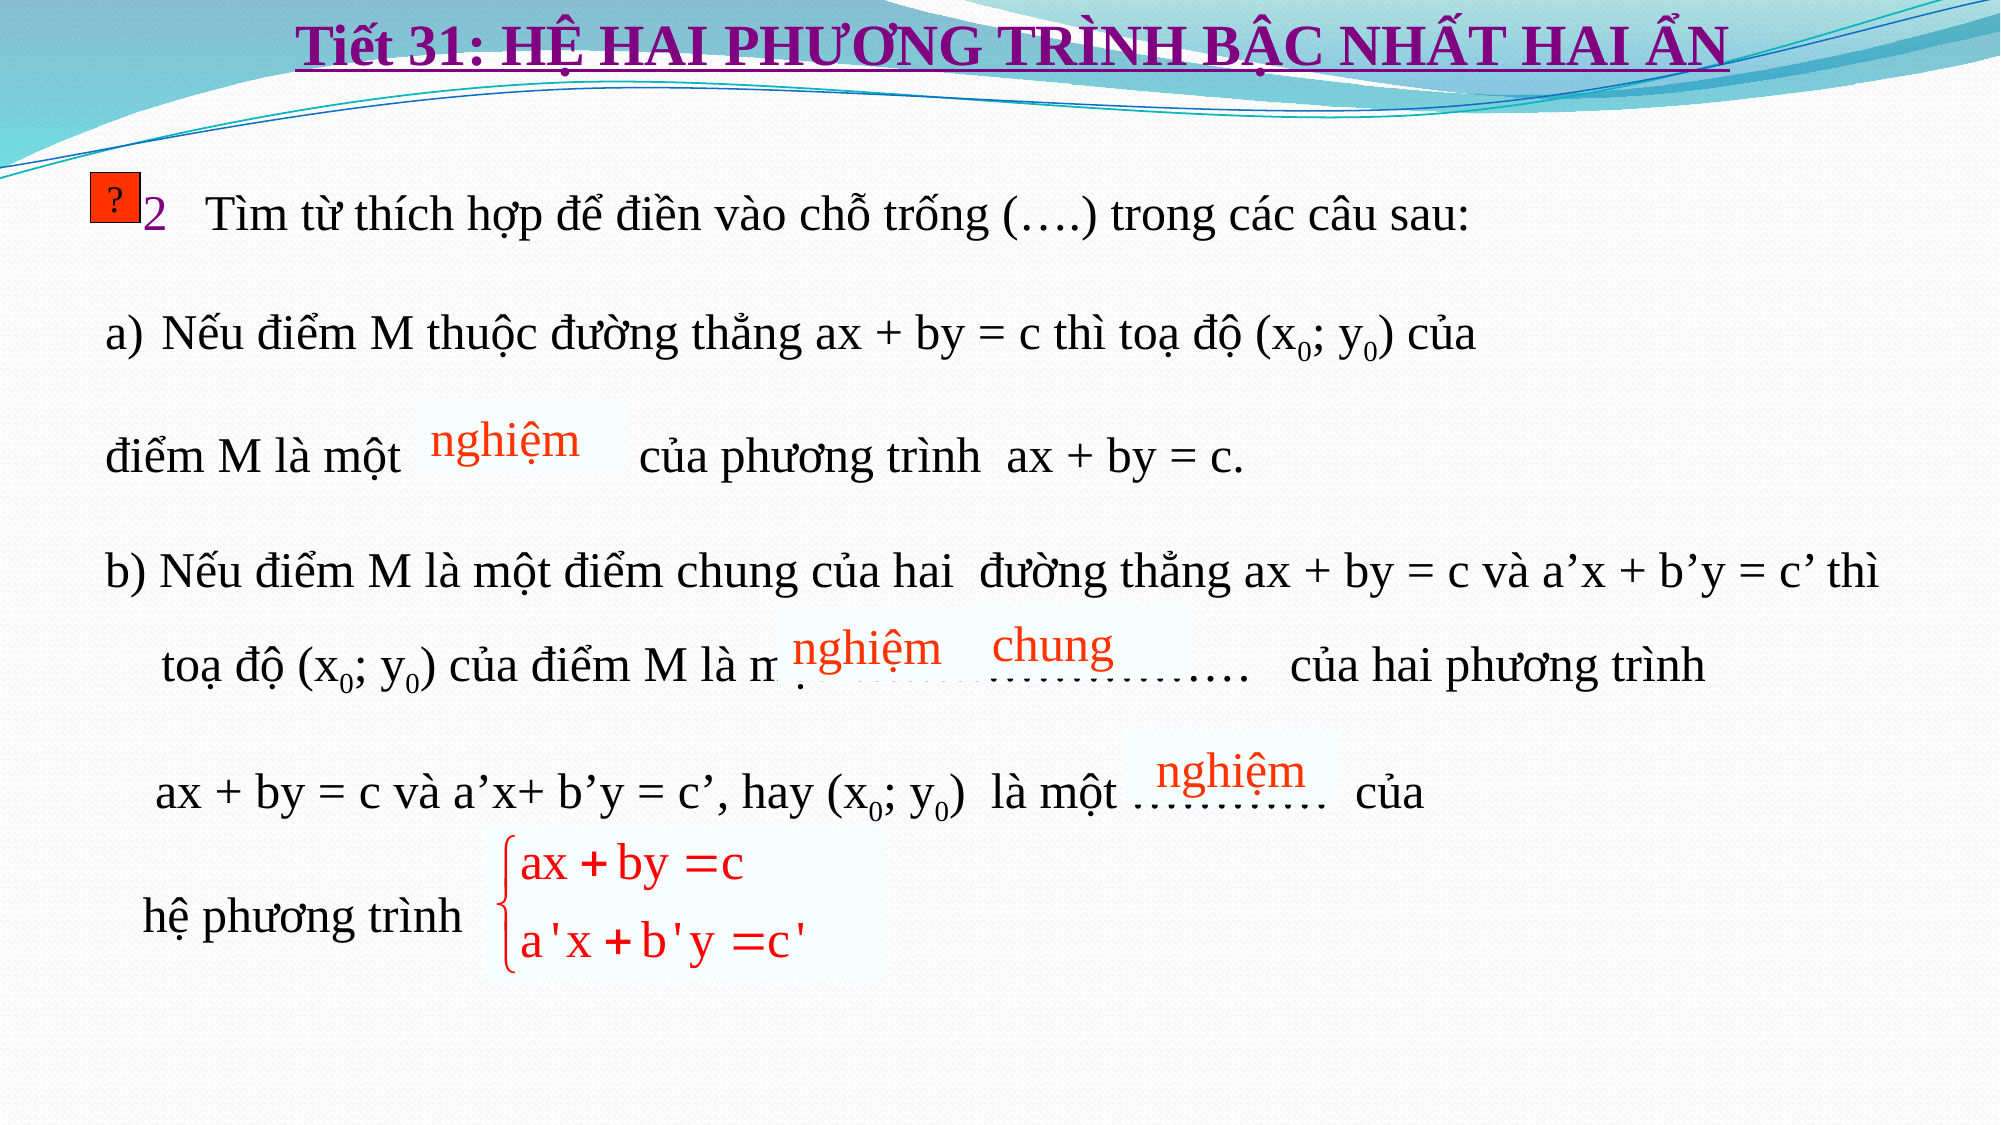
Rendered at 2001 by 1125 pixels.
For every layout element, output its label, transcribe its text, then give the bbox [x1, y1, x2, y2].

text_box ? [90, 172, 141, 223]
text_box nghiệm [1125, 729, 1338, 805]
text_box 0 [884, 828, 890, 950]
text_box Tiết 31: HỆ HAI PHƯƠNG TRÌNH BẬC NHẤT HAI ẨN [275, 0, 1750, 85]
text_box chung [977, 604, 1190, 679]
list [485, 826, 884, 983]
text_box [912, 112, 1750, 173]
text_box 0 [478, 827, 485, 950]
text_box nghiệm [777, 607, 990, 682]
text_box 2 Tìm từ thích hợp để điền vào chỗ trống (….) trong các câu sau: Nếu điểm M thuộc đường thẳng ax + by = c thì toạ độ (x0; y0) của điểm M là một ……… của phương trình ax + by = c. b) Nếu điểm M là một điểm chung của hai đường thẳng ax + by = c và a’x + b’y = c’ thì toạ độ (x0; y0) của điểm M là một …………………… của hai phương trình ax + by = c và a’x+ b’y = c’, hay (x0; y0) là một ………… của hệ phương trình ………….. [90, 142, 1969, 950]
text_box nghiệm [415, 399, 629, 474]
